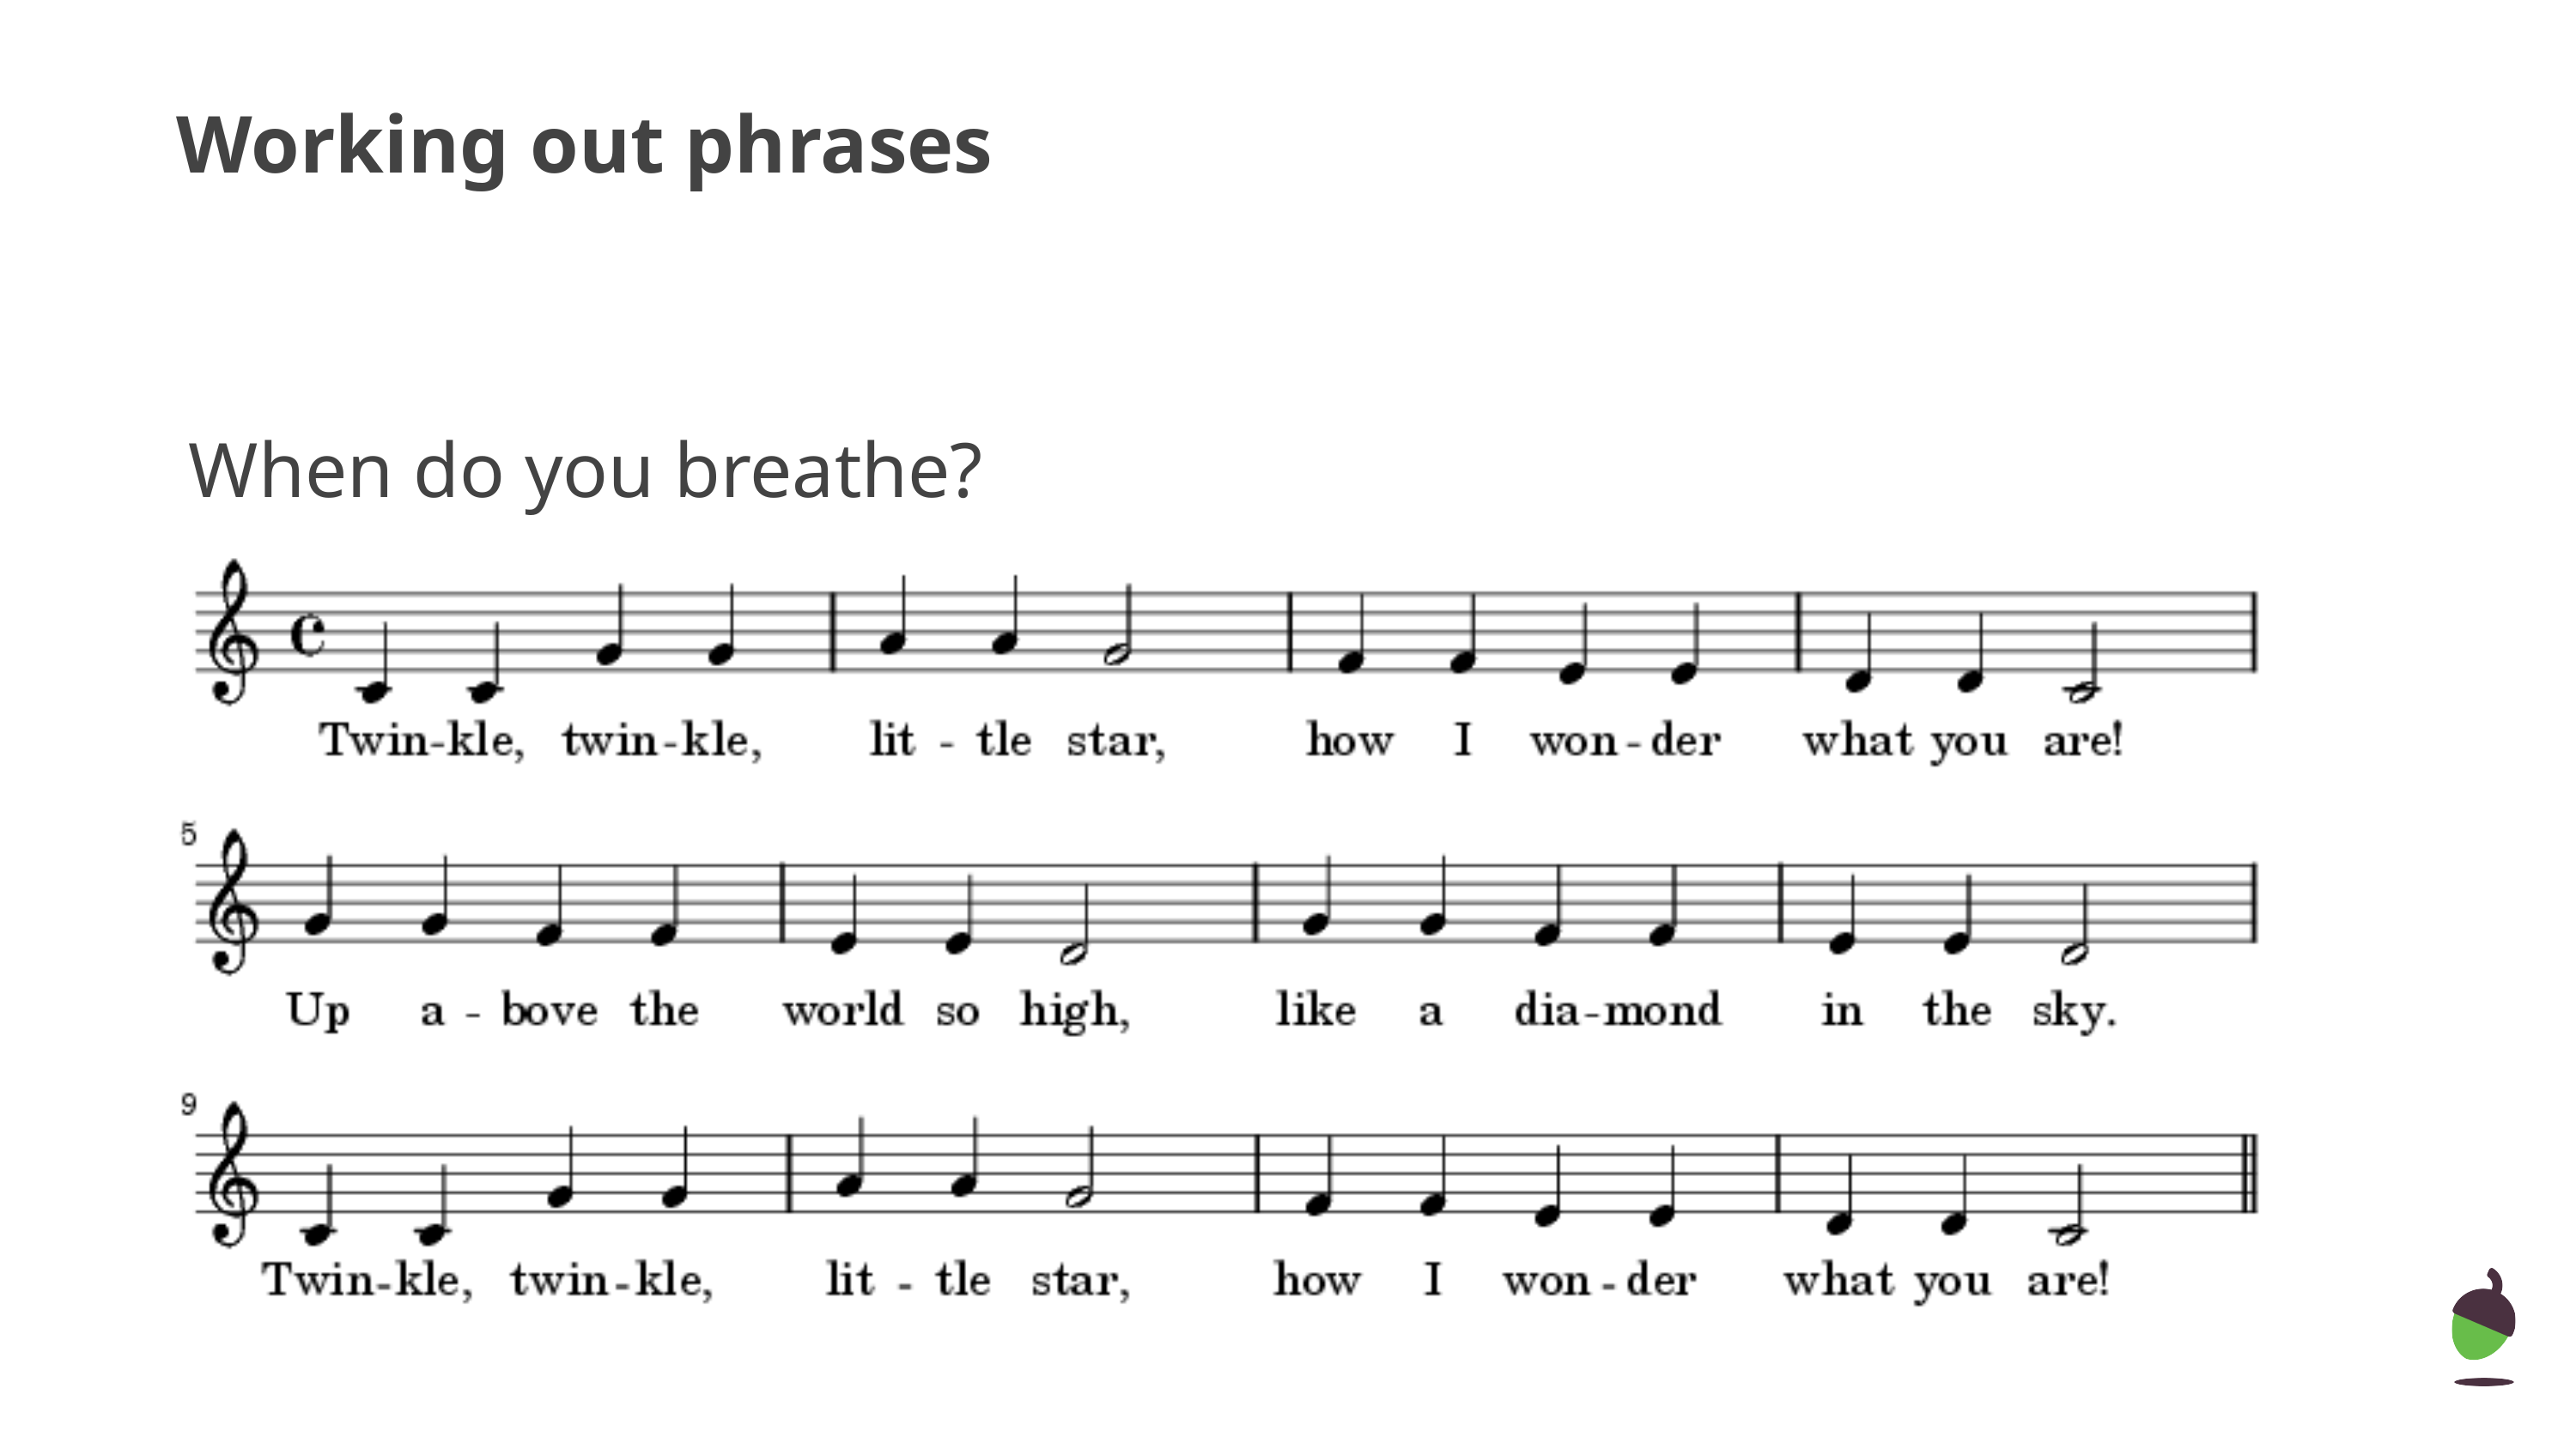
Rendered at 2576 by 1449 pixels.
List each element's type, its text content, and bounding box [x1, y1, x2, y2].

picture [161, 510, 2294, 1365]
text_box When do you breathe? [112, 382, 1924, 788]
picture [2451, 1268, 2516, 1386]
title Working out phrases [176, 80, 2280, 310]
